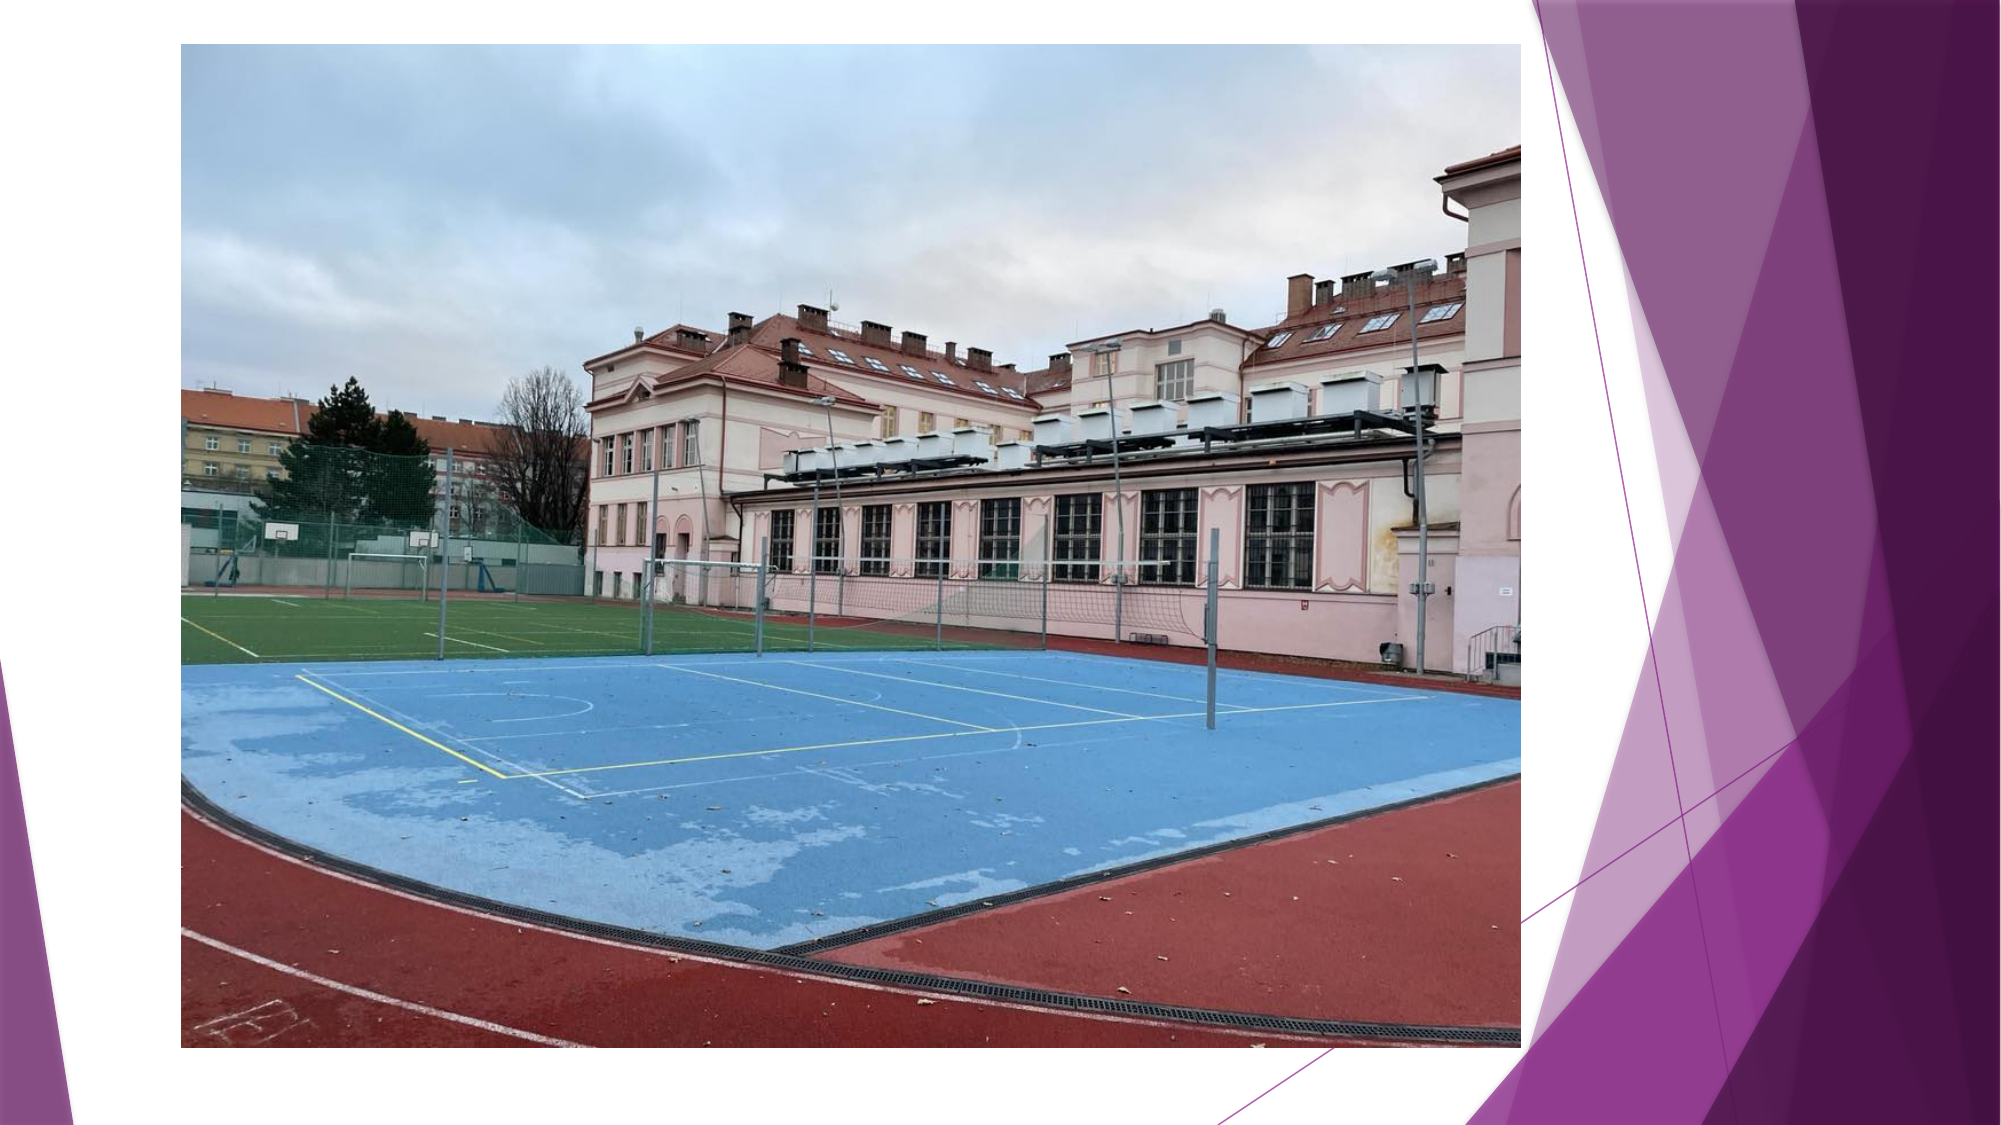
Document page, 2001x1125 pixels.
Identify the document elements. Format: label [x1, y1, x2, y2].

picture [181, 44, 1522, 1048]
